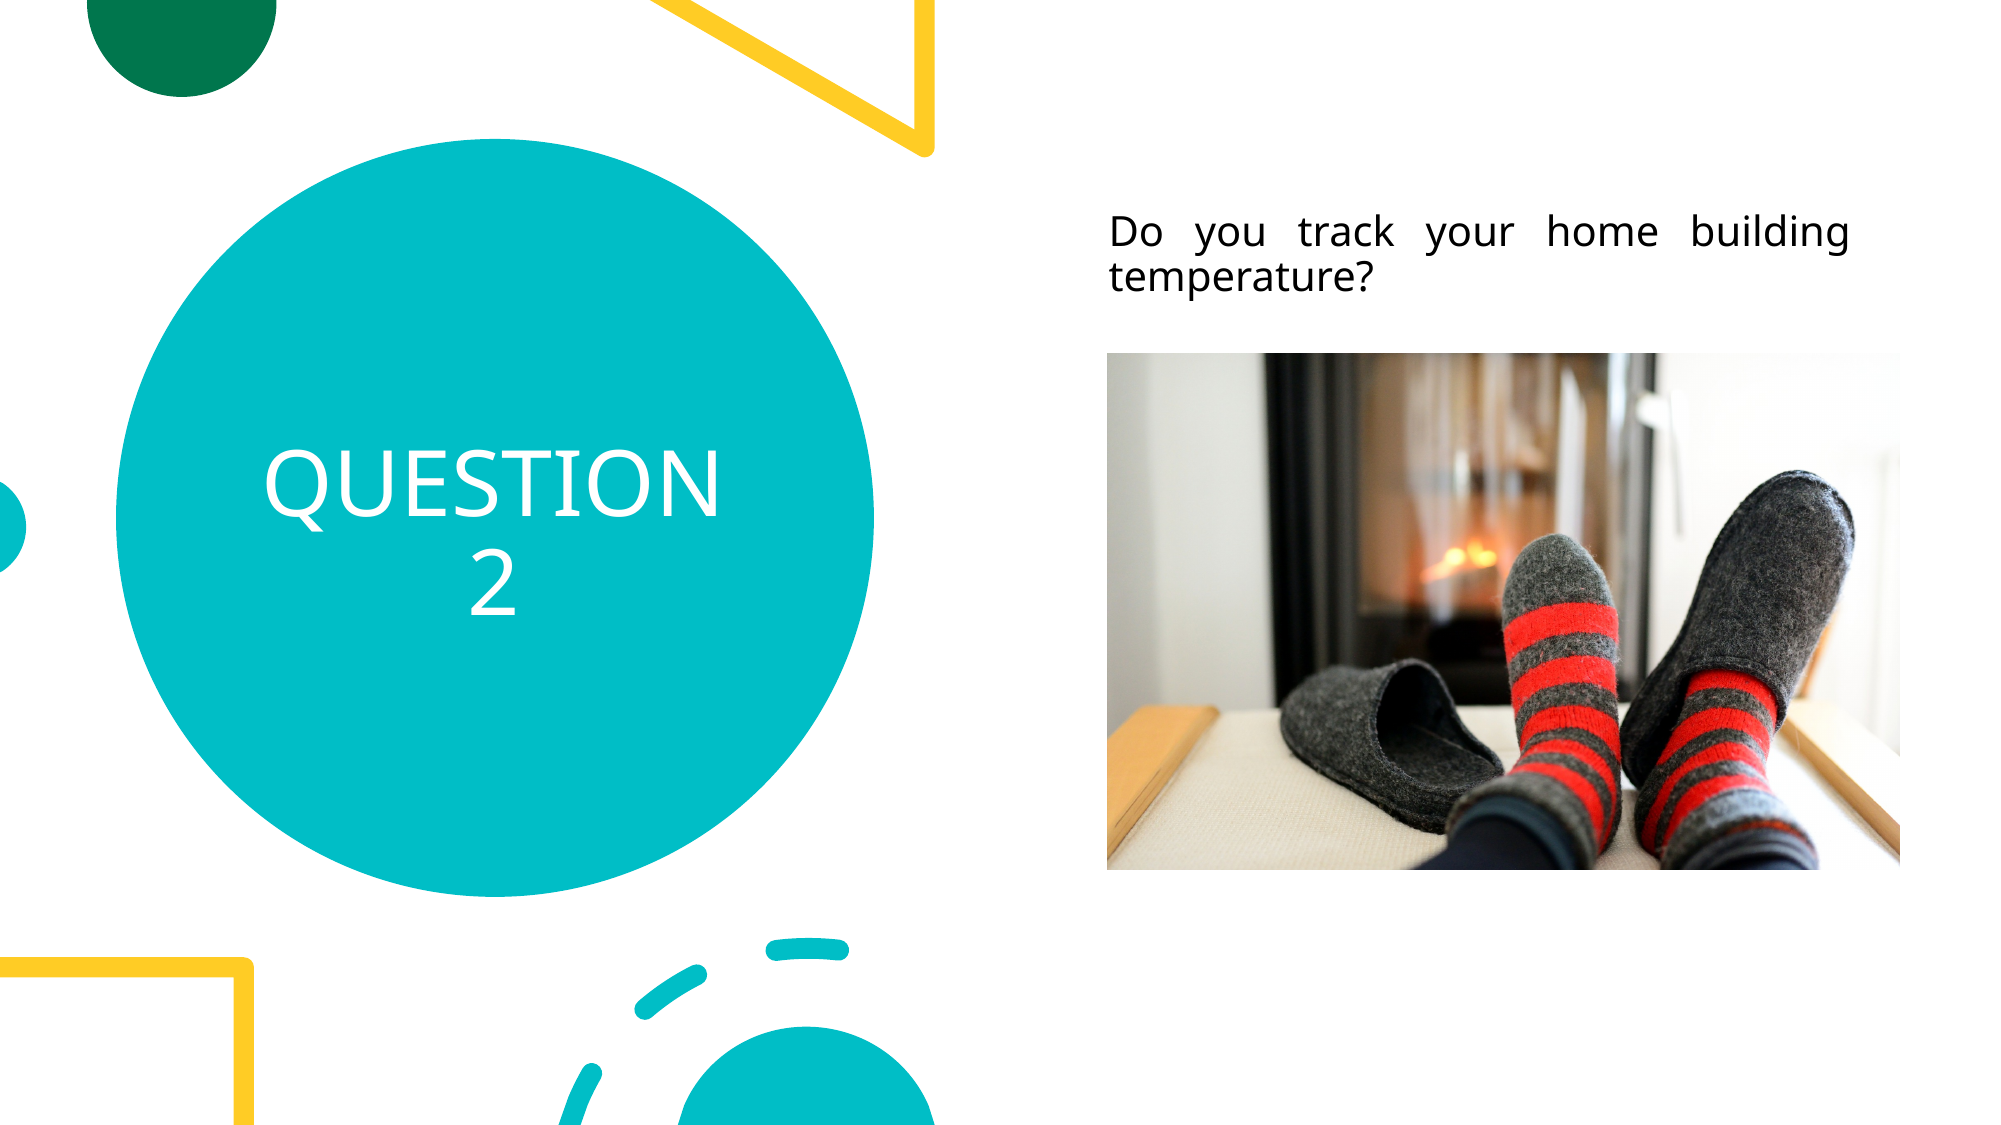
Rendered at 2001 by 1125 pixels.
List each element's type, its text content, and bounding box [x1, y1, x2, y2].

picture [1107, 353, 1900, 870]
list Do you track your home building temperature? [1093, 202, 1866, 870]
title QUESTION 2 [228, 202, 759, 870]
